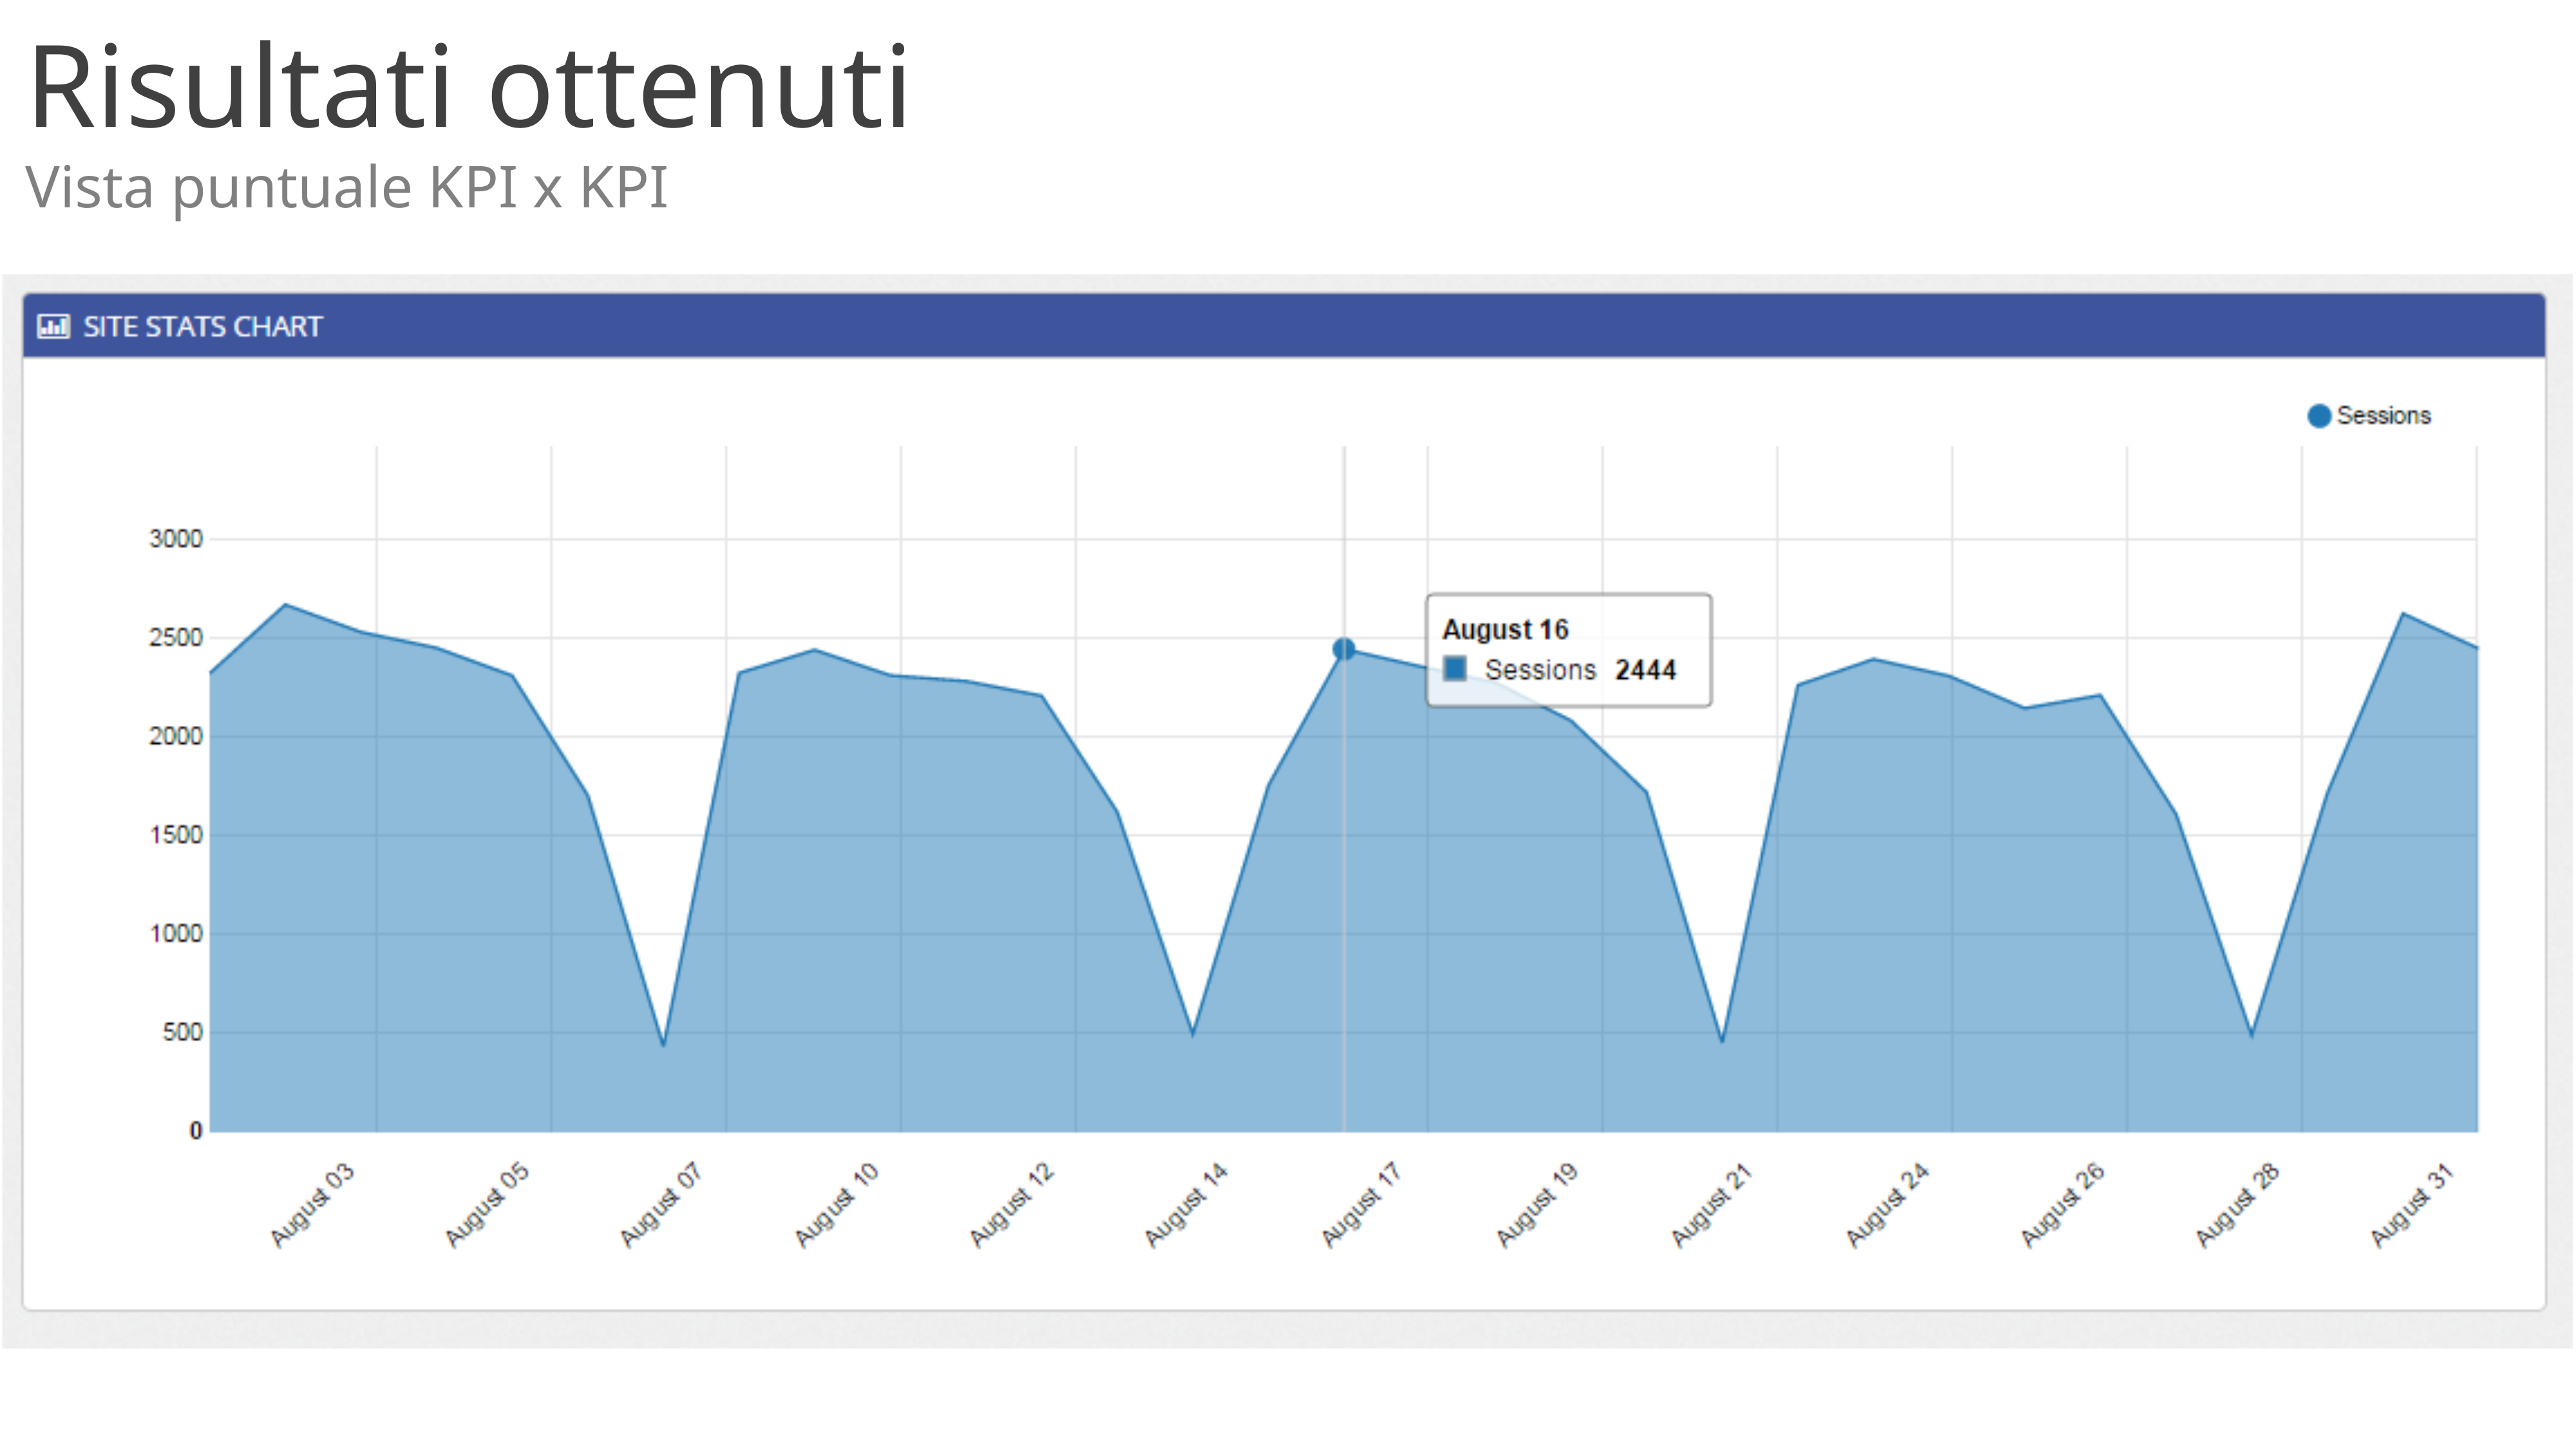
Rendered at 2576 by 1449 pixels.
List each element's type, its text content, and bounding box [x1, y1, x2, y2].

picture [2, 274, 2573, 1349]
text_box Risultati ottenuti Vista puntuale KPI x KPI [0, 0, 1927, 232]
